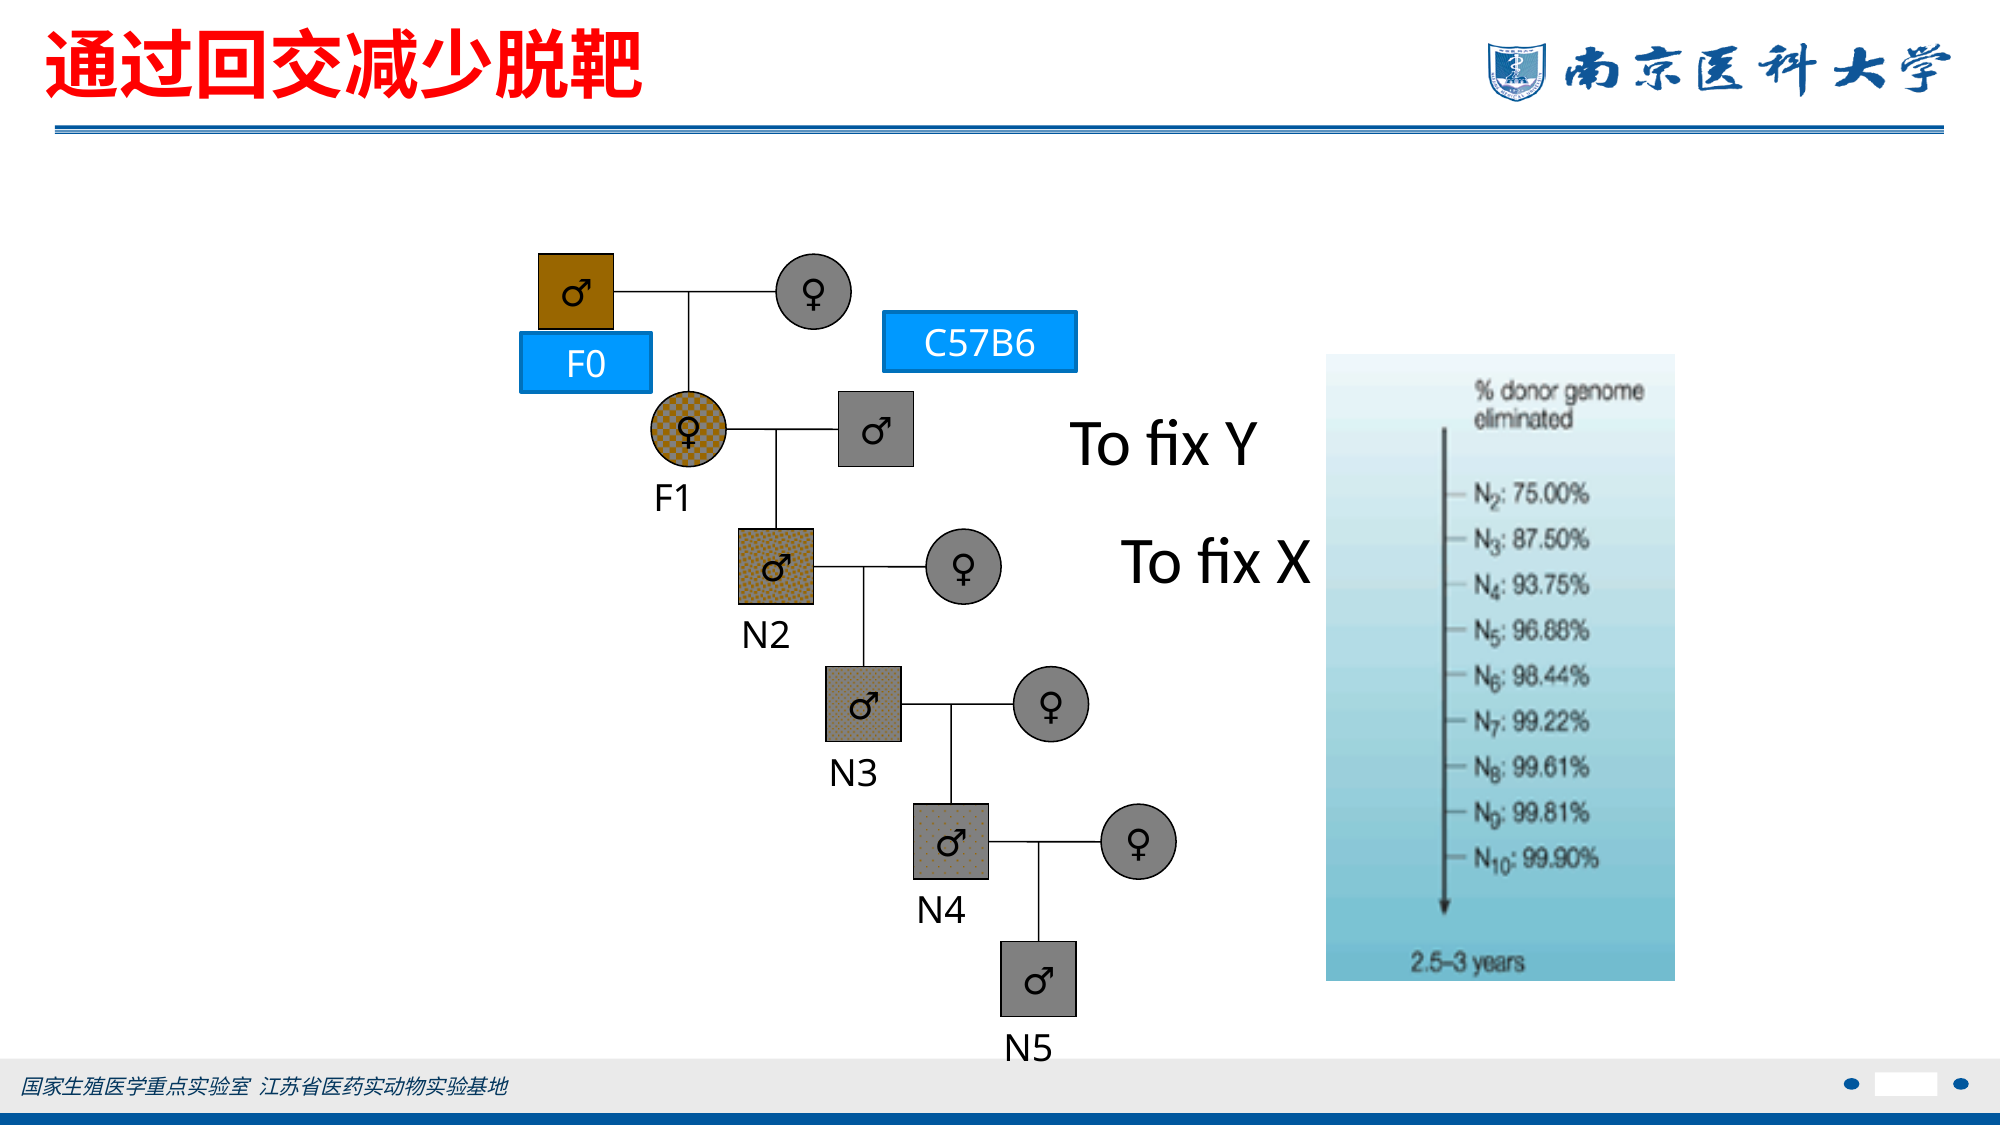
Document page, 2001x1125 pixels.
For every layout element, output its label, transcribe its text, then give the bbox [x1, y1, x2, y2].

text_box N3 [813, 741, 902, 802]
text_box To fix Y [1001, 391, 1320, 487]
title 通过回交减少脱靶 [0, 0, 2000, 126]
text_box ♂ [913, 804, 989, 879]
text_box ♂ [838, 391, 914, 467]
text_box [1325, 354, 1676, 981]
text_box C57B6 [882, 310, 1078, 373]
text_box ♀ [1013, 666, 1089, 742]
text_box ♂ [826, 666, 902, 741]
text_box F1 [638, 466, 727, 527]
text_box ♂ [538, 254, 614, 330]
text_box N5 [988, 1016, 1077, 1077]
text_box ♀ [776, 254, 852, 330]
text_box ♂ [738, 529, 814, 604]
text_box ♀ [1101, 804, 1177, 880]
text_box N4 [901, 879, 989, 939]
text_box ♀ [651, 391, 727, 466]
text_box ♀ [926, 529, 1002, 605]
text_box N2 [726, 604, 814, 664]
text_box ♂ [1001, 941, 1077, 1016]
text_box F0 [519, 331, 653, 394]
text_box To fix X [1053, 509, 1320, 604]
